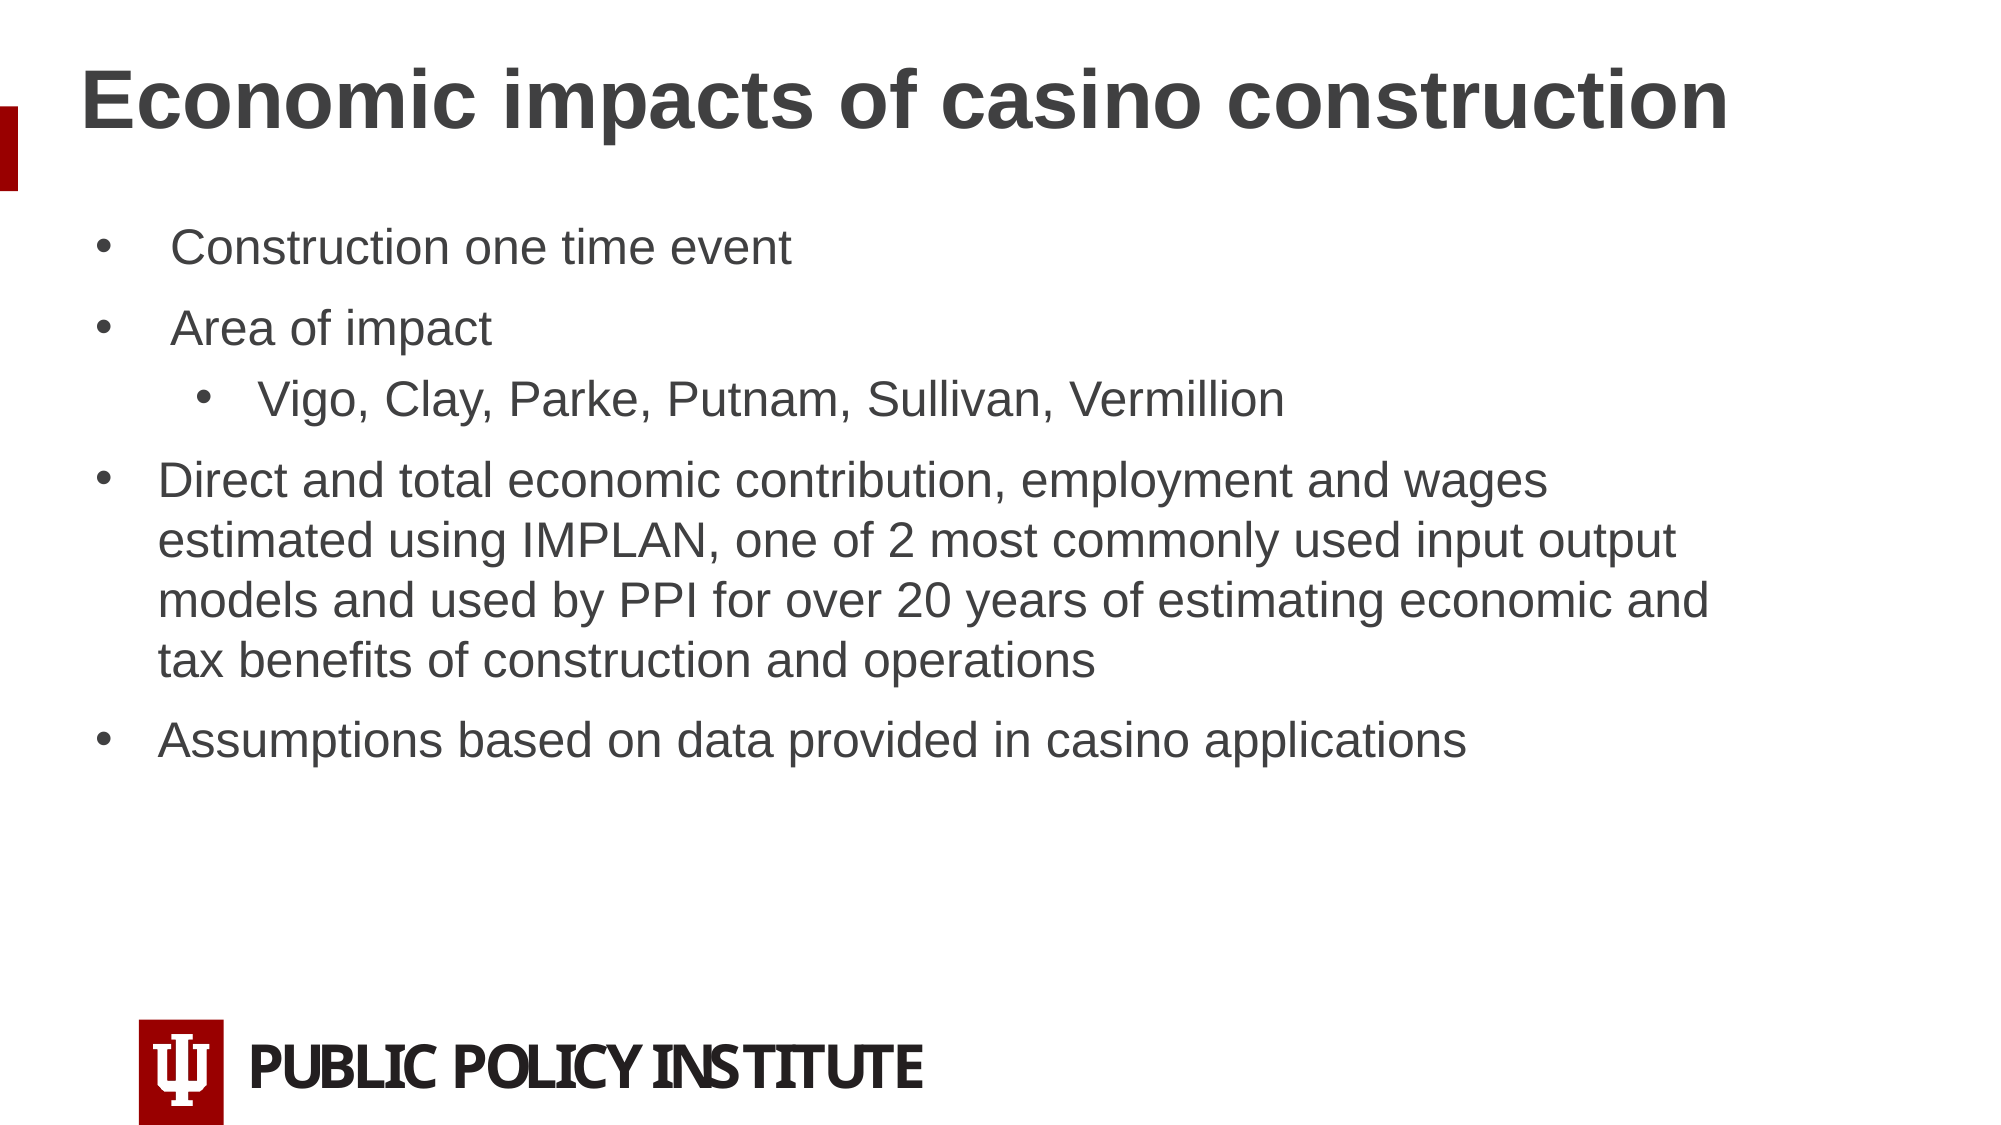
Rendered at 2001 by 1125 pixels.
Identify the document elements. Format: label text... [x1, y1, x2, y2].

title Economic impacts of casino construction [65, 16, 1787, 187]
list Construction one time event Area of impact Vigo, Clay, Parke, Putnam, Sullivan, Vermillion Direct and total economic contribution, employment and wages estimated using IMPLAN, one of 2 most commonly used input output models and used by PPI for over 20 years of estimating economic and tax benefits of construction and operations Assumptions based on data provided in casino applications [80, 207, 1787, 1026]
